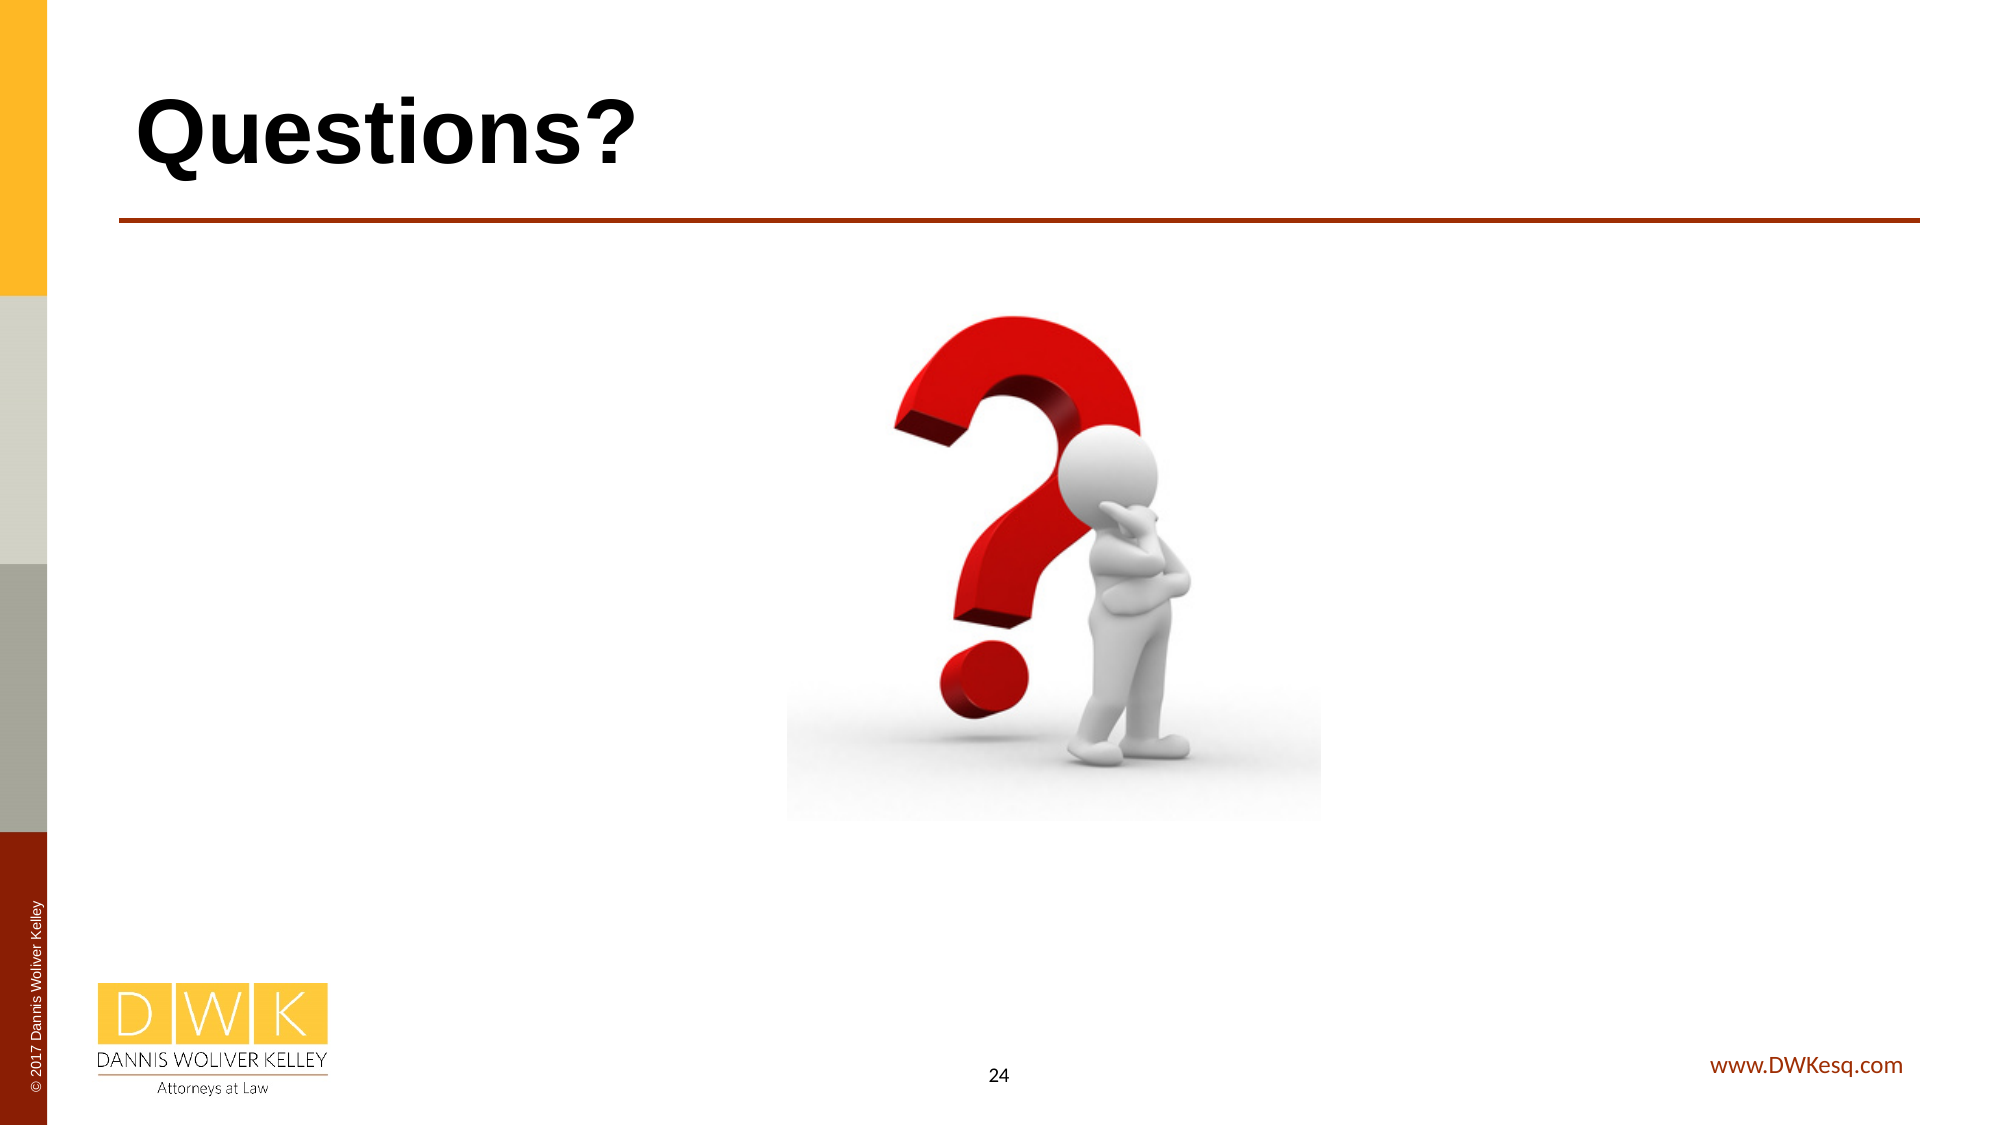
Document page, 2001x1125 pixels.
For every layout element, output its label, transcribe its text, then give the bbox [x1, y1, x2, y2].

picture [0, 0, 48, 1125]
title Questions? [120, 53, 1902, 216]
picture [92, 983, 331, 1103]
picture [787, 287, 1321, 821]
